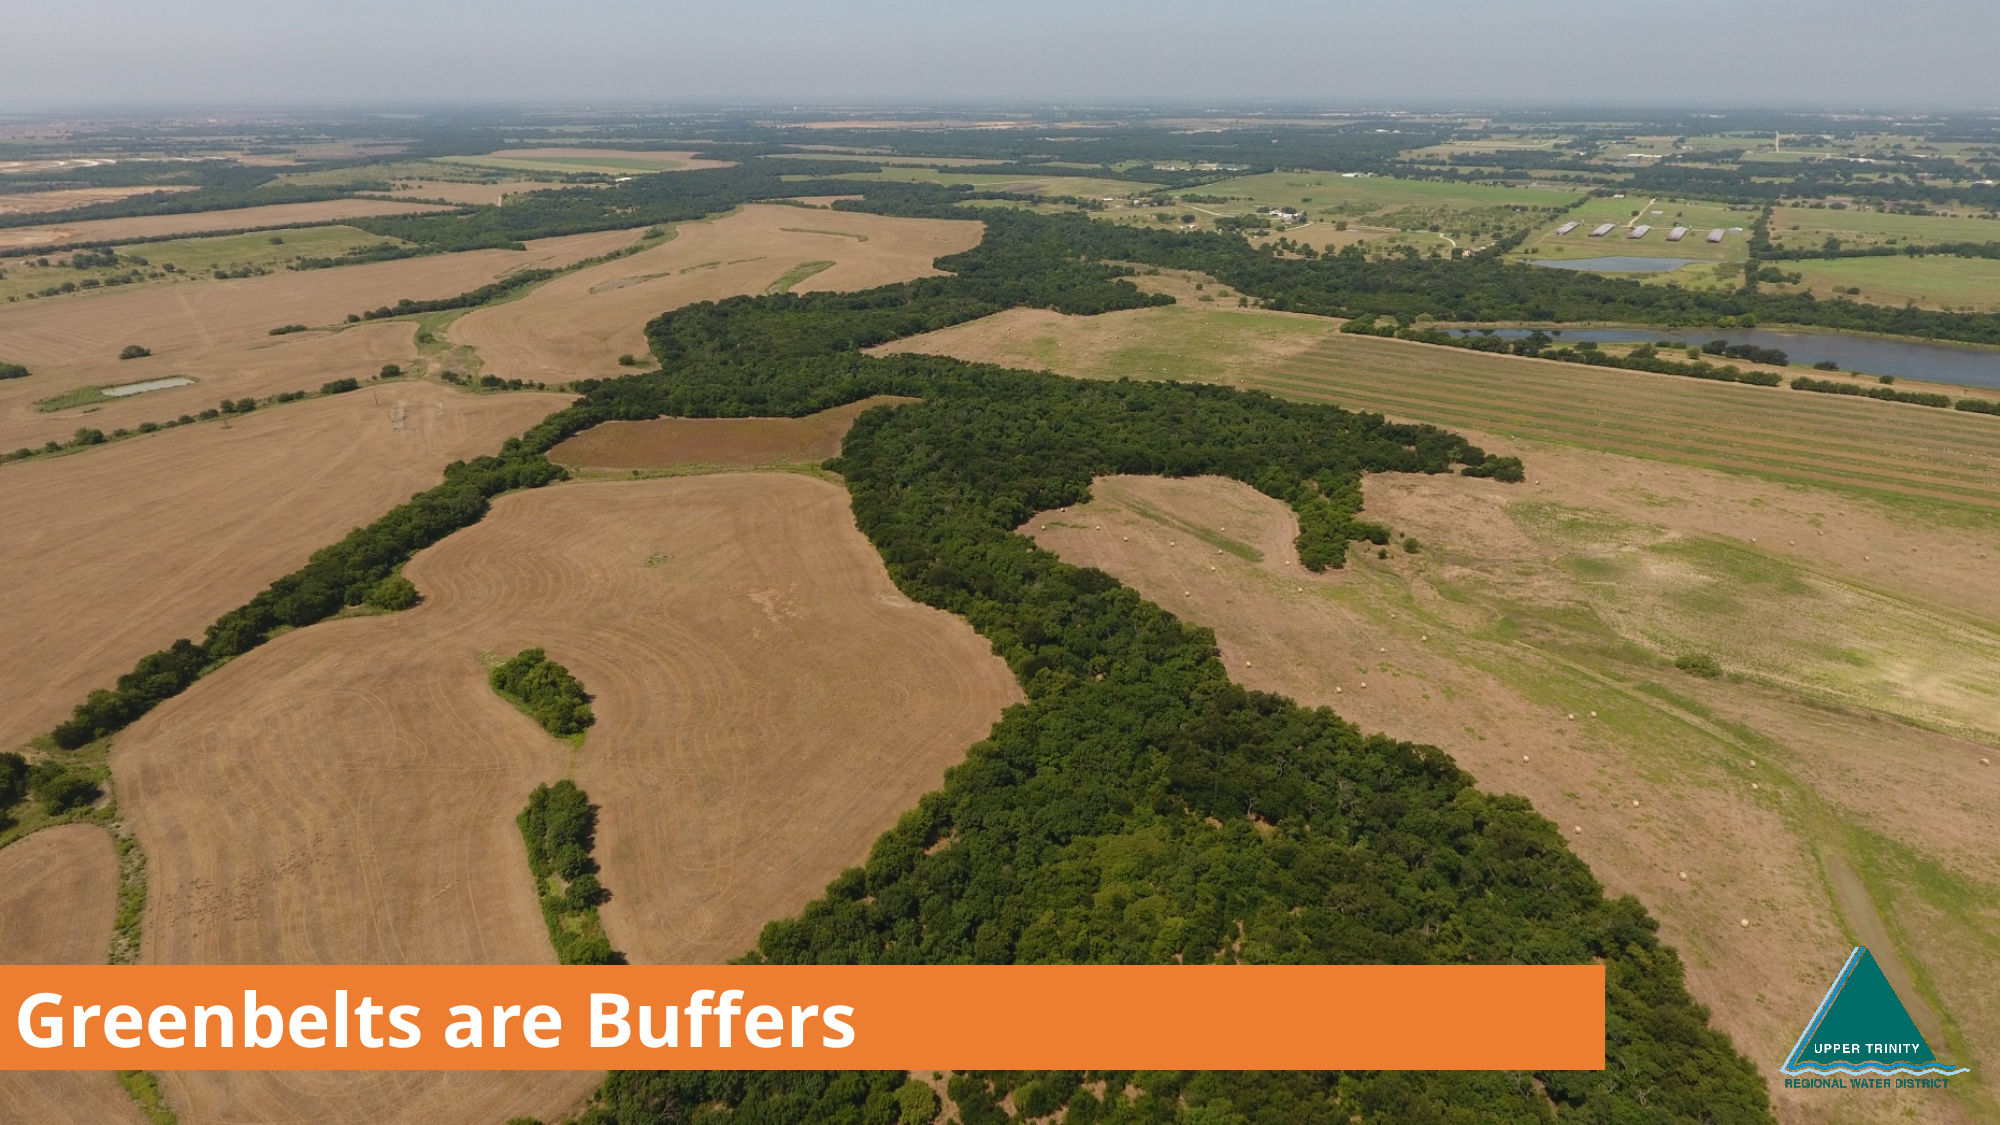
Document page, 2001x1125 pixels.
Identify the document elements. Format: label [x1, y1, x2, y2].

picture [1770, 931, 1977, 1105]
list [0, 0, 2000, 1125]
